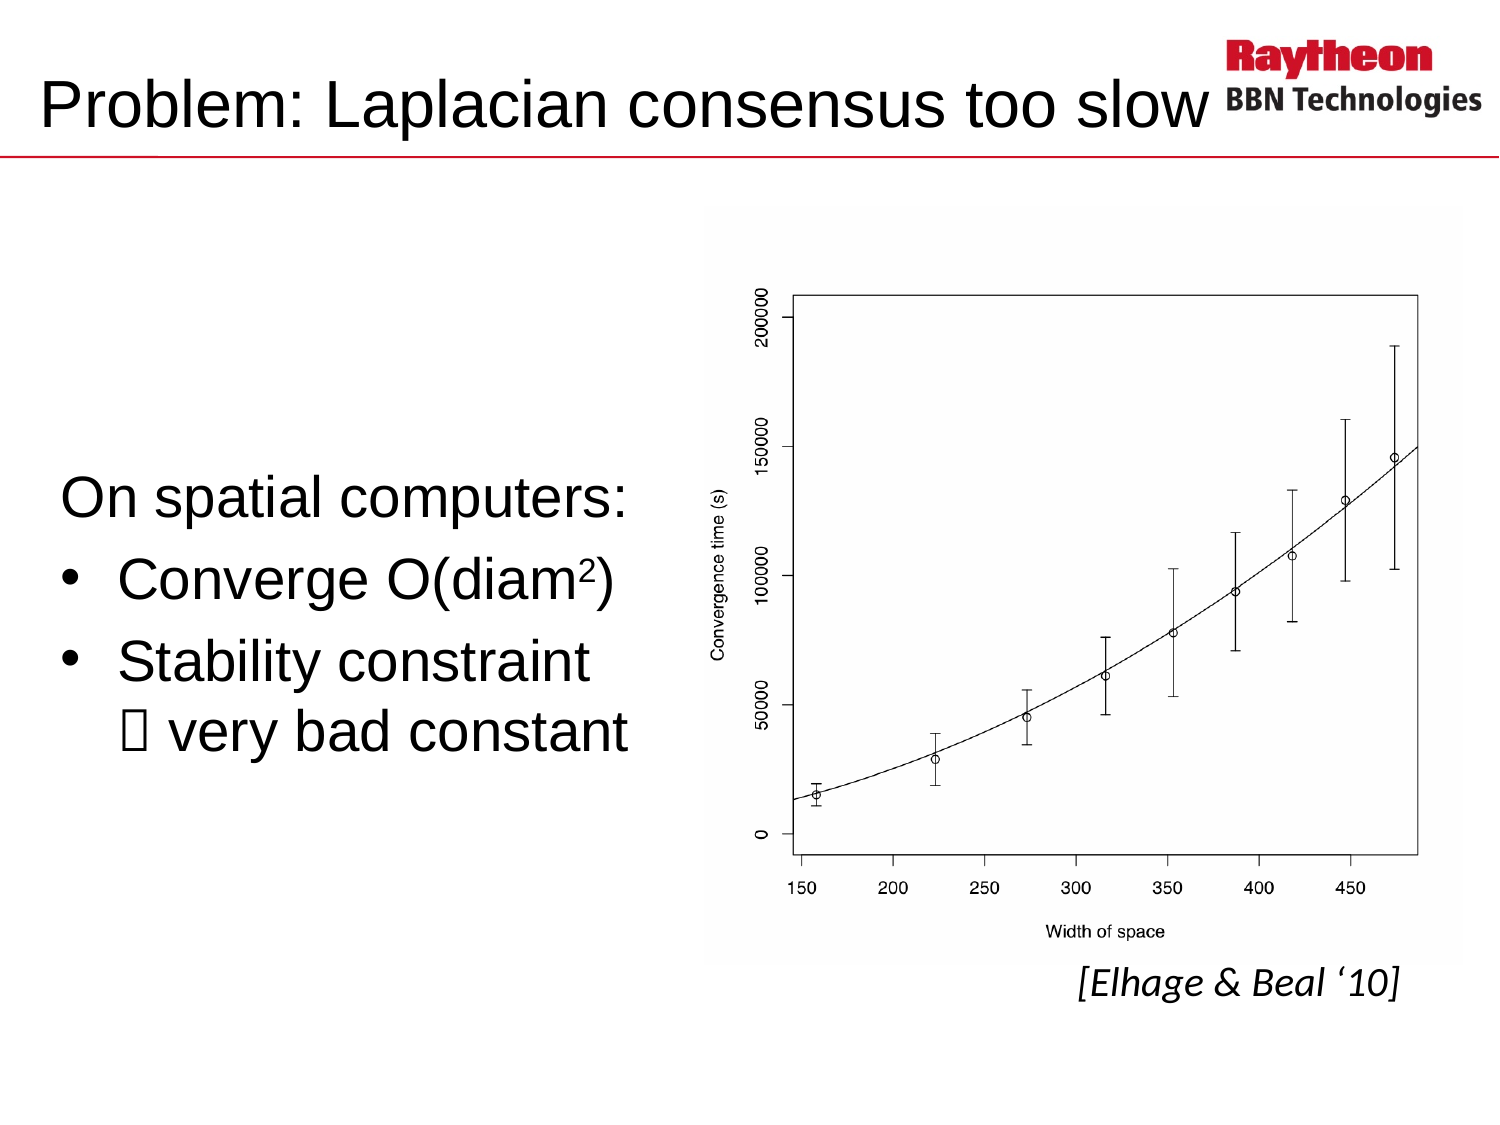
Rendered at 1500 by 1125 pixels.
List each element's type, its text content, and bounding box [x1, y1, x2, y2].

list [703, 206, 1463, 966]
text_box [Elhage & Beal ‘10] [1062, 974, 1416, 1013]
title Problem: Laplacian consensus too slow [24, 44, 1376, 158]
list On spatial computers: Converge O(diam2) Stability constraint  very bad constant [45, 451, 709, 1006]
picture [1222, 36, 1484, 121]
